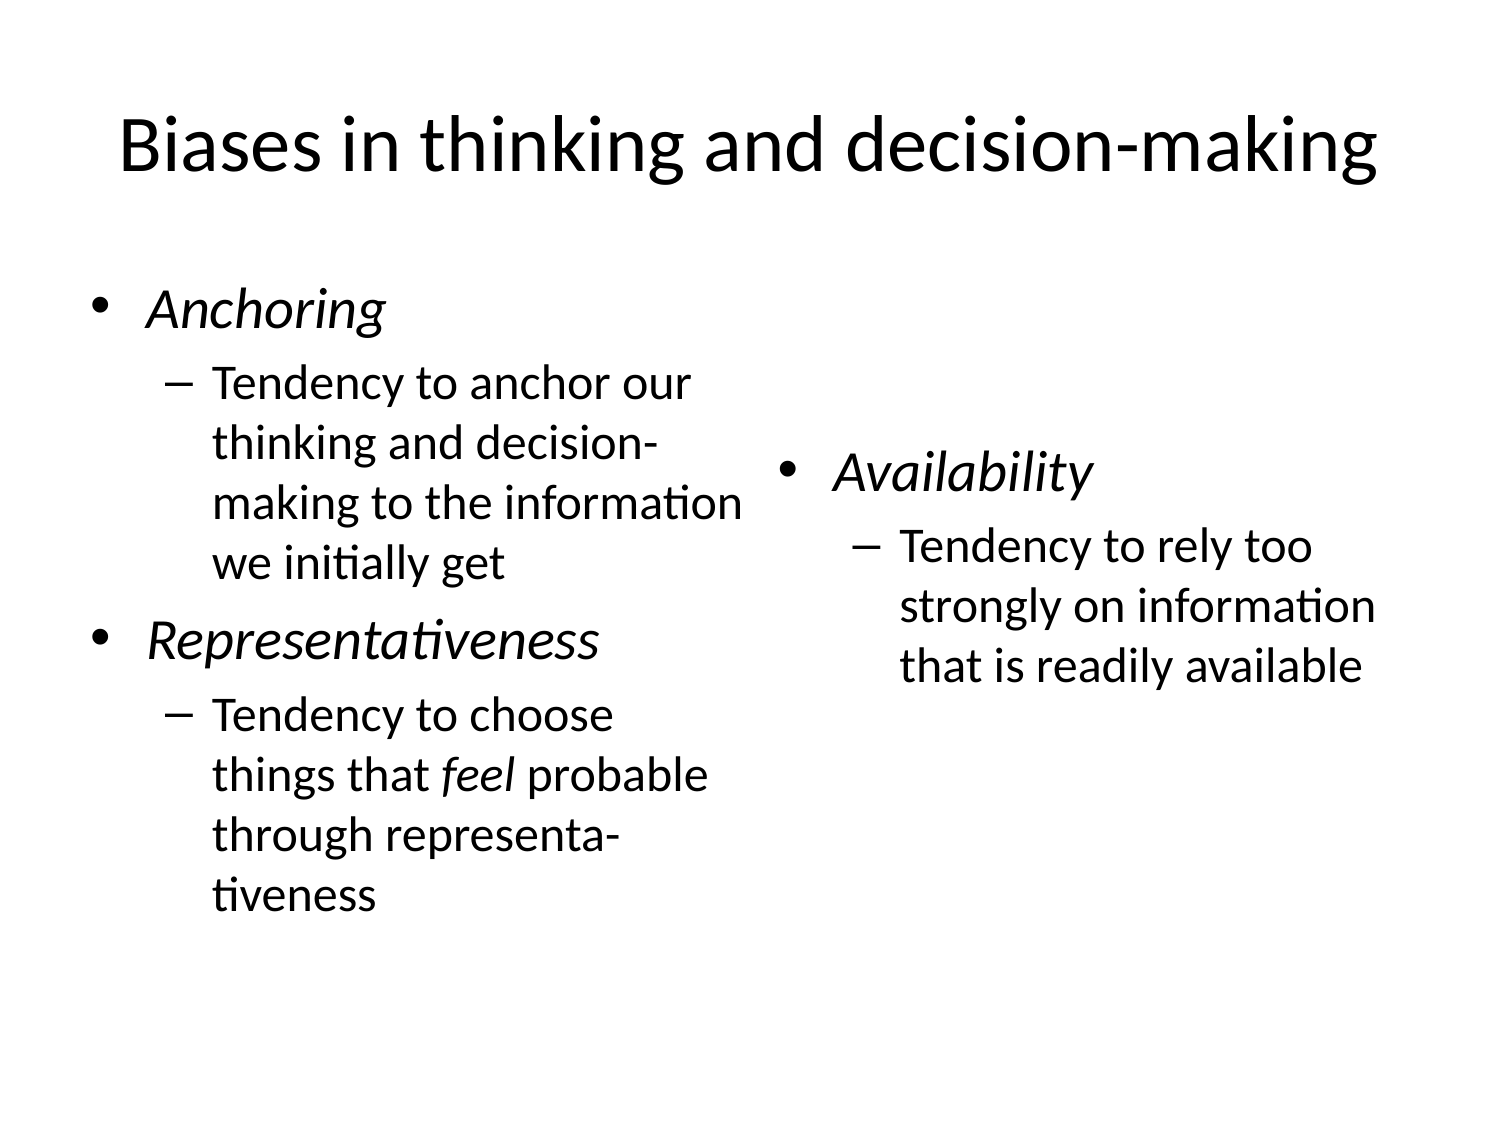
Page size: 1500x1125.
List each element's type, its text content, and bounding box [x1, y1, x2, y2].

title Biases in thinking and decision-making [75, 45, 1425, 233]
list Anchoring Tendency to anchor our thinking and decision-making to the information we initially get Representativeness Tendency to choose things that feel probable through representa-tiveness [75, 262, 762, 1005]
list Availability Tendency to rely too strongly on information that is readily available [762, 262, 1425, 1005]
